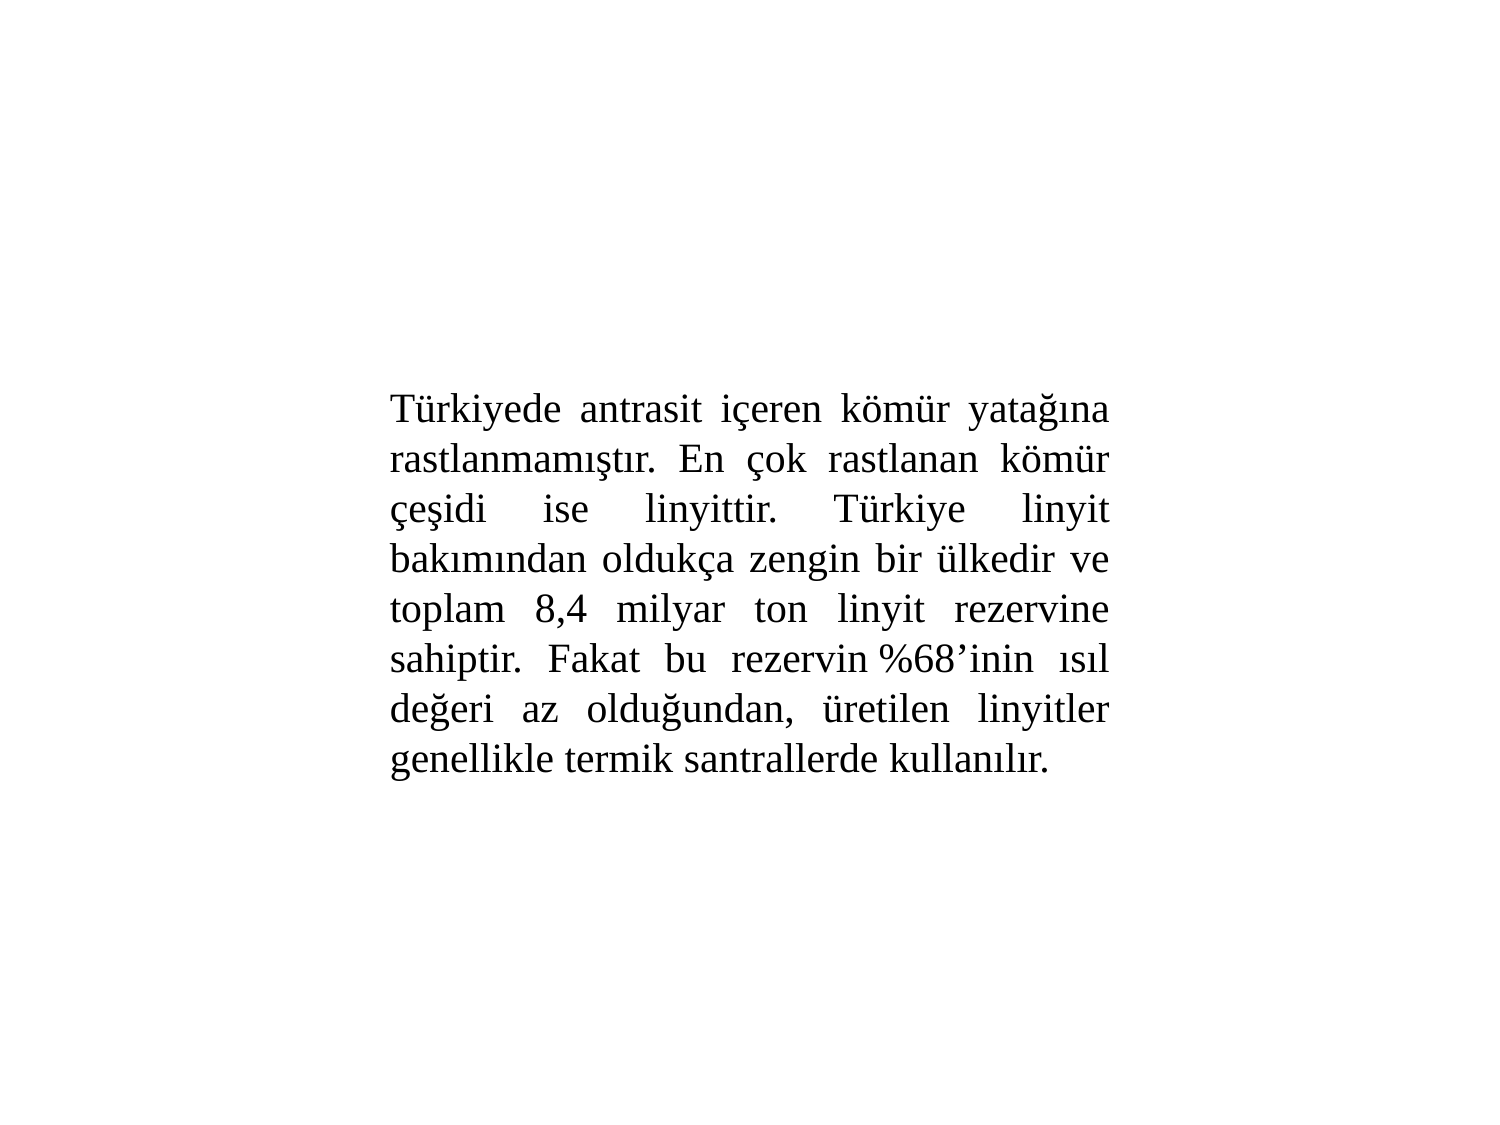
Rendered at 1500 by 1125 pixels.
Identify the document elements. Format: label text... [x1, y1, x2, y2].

text_box Türkiyede antrasit içeren kömür yatağına rastlanmamıştır. En çok rastlanan kömür çeşidi ise linyittir. Türkiye linyit bakımından oldukça zengin bir ülkedir ve toplam 8,4 milyar ton linyit rezervine sahiptir. Fakat bu rezervin %68’inin ısıl değeri az olduğundan, üretilen linyitler genellikle termik santrallerde kullanılır. [374, 373, 1125, 788]
